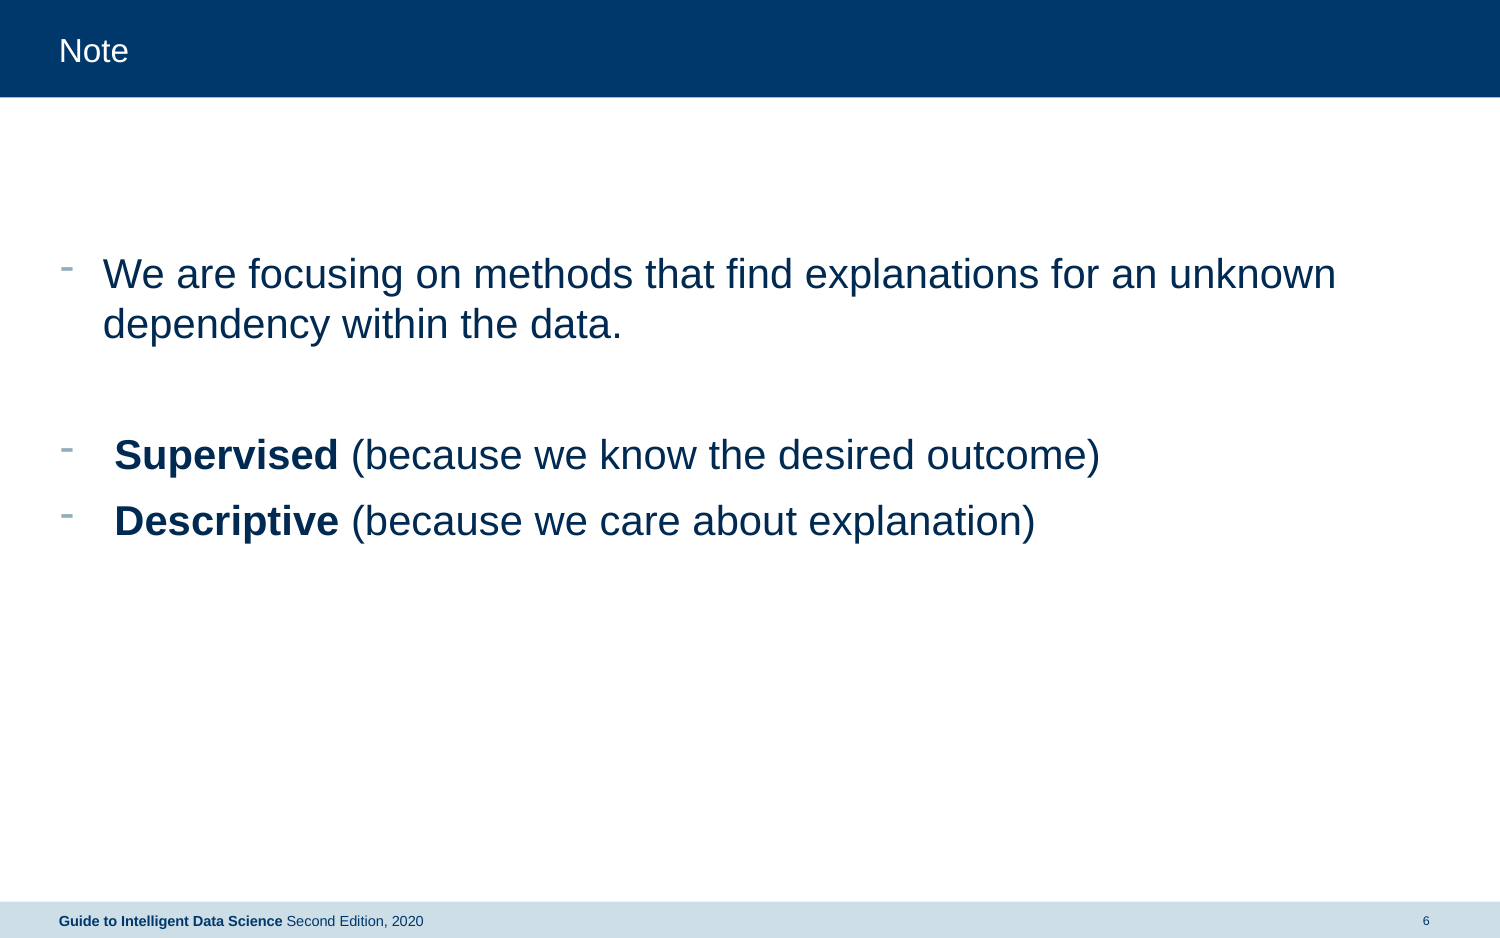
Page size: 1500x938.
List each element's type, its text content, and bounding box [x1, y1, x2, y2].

list We are focusing on methods that find explanations for an unknown dependency within the data. Supervised (because we know the desired outcome) Descriptive (because we care about explanation) [59, 246, 1434, 855]
footer Guide to Intelligent Data Science Second Edition, 2020 [58, 900, 717, 938]
title Note [58, 28, 1442, 70]
slide_number 6 [1411, 900, 1442, 938]
